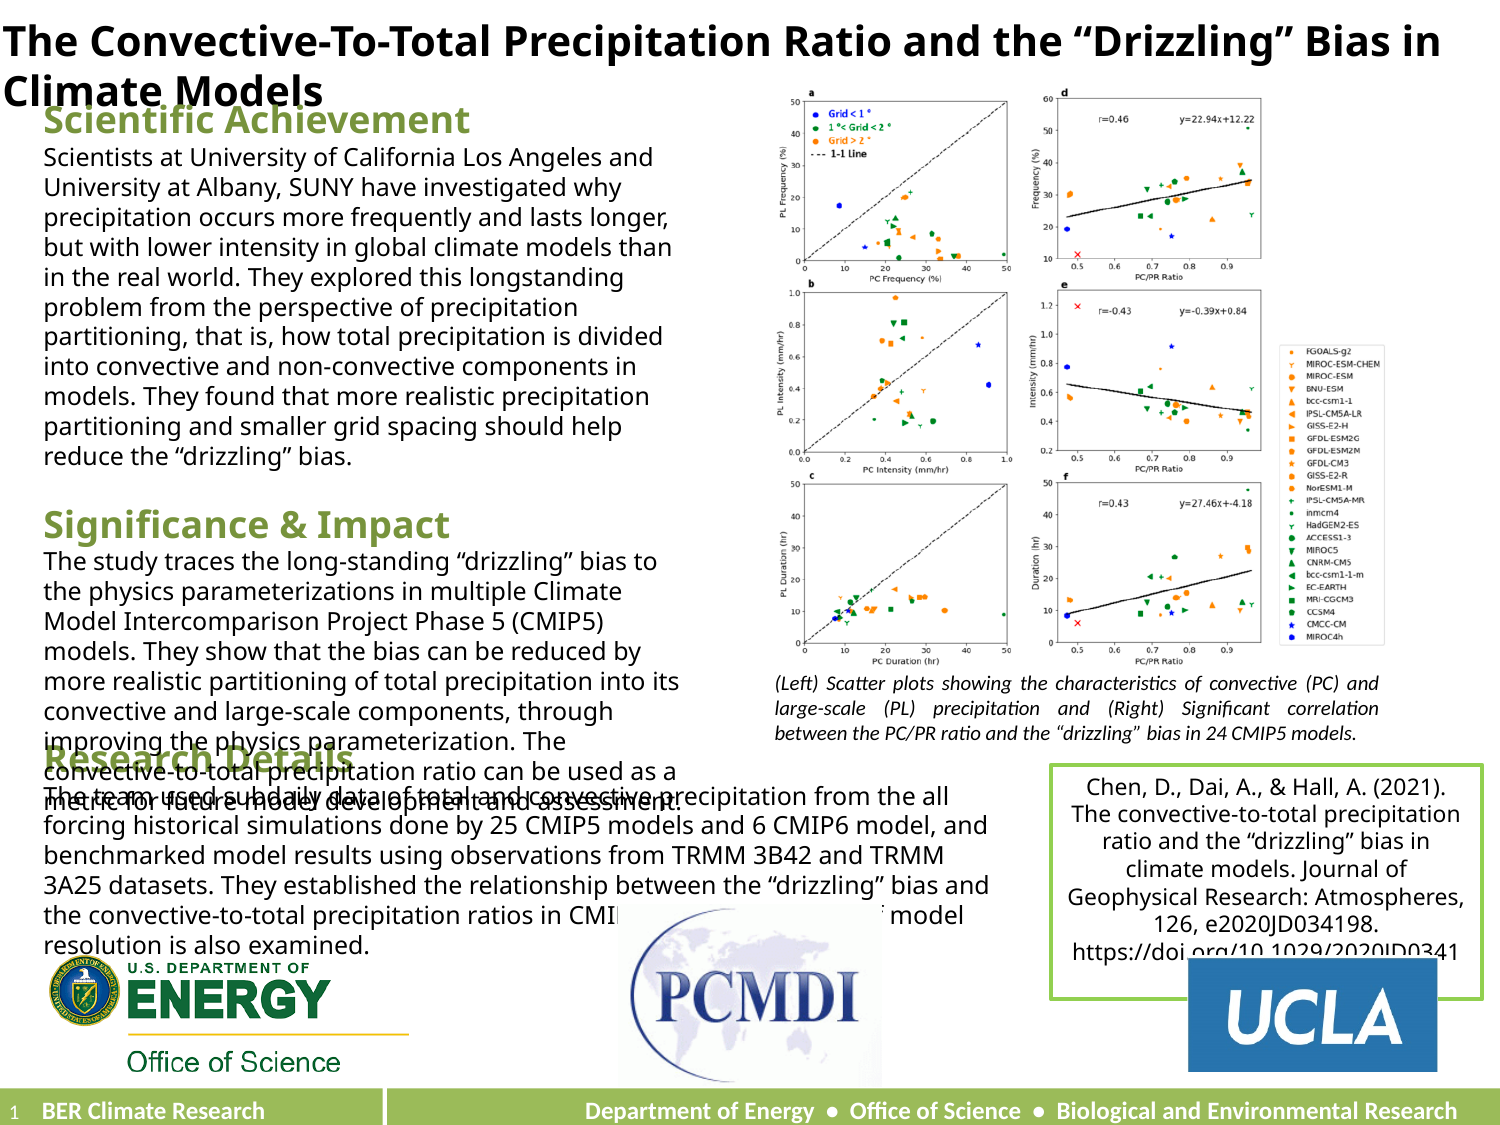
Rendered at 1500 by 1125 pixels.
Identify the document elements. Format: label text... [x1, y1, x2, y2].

text_box Research Details The team used subdaily data of total and convective precipitation from the all forcing historical simulations done by 25 CMIP5 models and 6 CMIP6 model, and benchmarked model results using observations from TRMM 3B42 and TRMM 3A25 datasets. They established the relationship between the “drizzling” bias and the convective-to-total precipitation ratios in CMIP models. The effect of model resolution is also examined. [28, 727, 1024, 968]
picture [49, 955, 409, 1073]
text_box Scientific Achievement Scientists at University of California Los Angeles and University at Albany, SUNY have investigated why precipitation occurs more frequently and lasts longer, but with lower intensity in global climate models than in the real world. They explored this longstanding problem from the perspective of precipitation partitioning, that is, how total precipitation is divided into convective and non-convective components in models. They found that more realistic precipitation partitioning and smaller grid spacing should help reduce the “drizzling” bias. Significance & Impact The study traces the long-standing “drizzling” bias to the physics parameterizations in multiple Climate Model Intercomparison Project Phase 5 (CMIP5) models. They show that the bias can be reduced by more realistic partitioning of total precipitation into its convective and large-scale components, through improving the physics parameterization. The convective-to-total precipitation ratio can be used as a metric for future model development and assessment. [28, 88, 701, 853]
text_box Chen, D., Dai, A., & Hall, A. (2021). The convective-to-total precipitation ratio and the “drizzling” bias in climate models. Journal of Geophysical Research: Atmospheres, 126, e2020JD034198. https://doi.org/10.1029/2020JD034198 [1049, 763, 1484, 1001]
text_box The Convective-To-Total Precipitation Ratio and the “Drizzling” Bias in Climate Models [0, 7, 1500, 123]
picture [618, 904, 882, 1087]
picture [1187, 955, 1439, 1073]
picture [774, 88, 1390, 666]
text_box (Left) Scatter plots showing the characteristics of convective (PC) and large-scale (PL) precipitation and (Right) Significant correlation between the PC/PR ratio and the “drizzling” bias in 24 CMIP5 models. [759, 662, 1395, 752]
